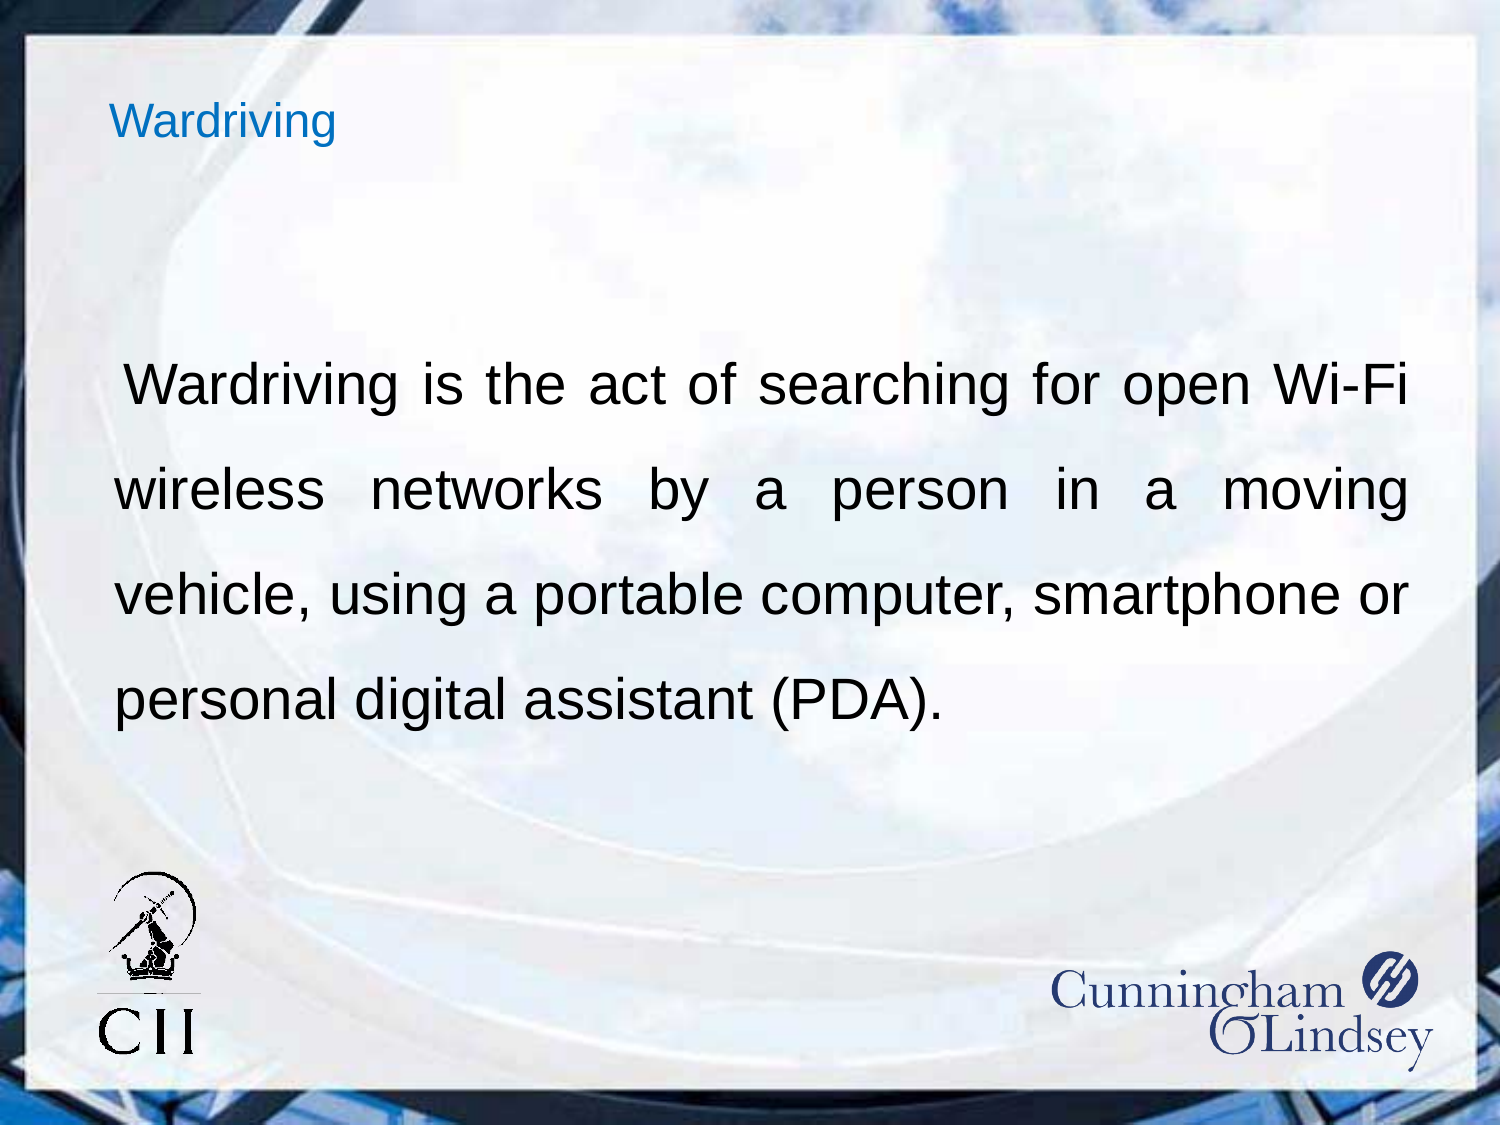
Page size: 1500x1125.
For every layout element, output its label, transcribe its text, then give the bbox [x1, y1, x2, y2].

list Wardriving is the act of searching for open Wi-Fi wireless networks by a person in a moving vehicle, using a portable computer, smartphone or personal digital assistant (PDA). [58, 222, 1412, 868]
title Wardriving [93, 81, 1448, 209]
picture [0, 0, 1500, 1125]
